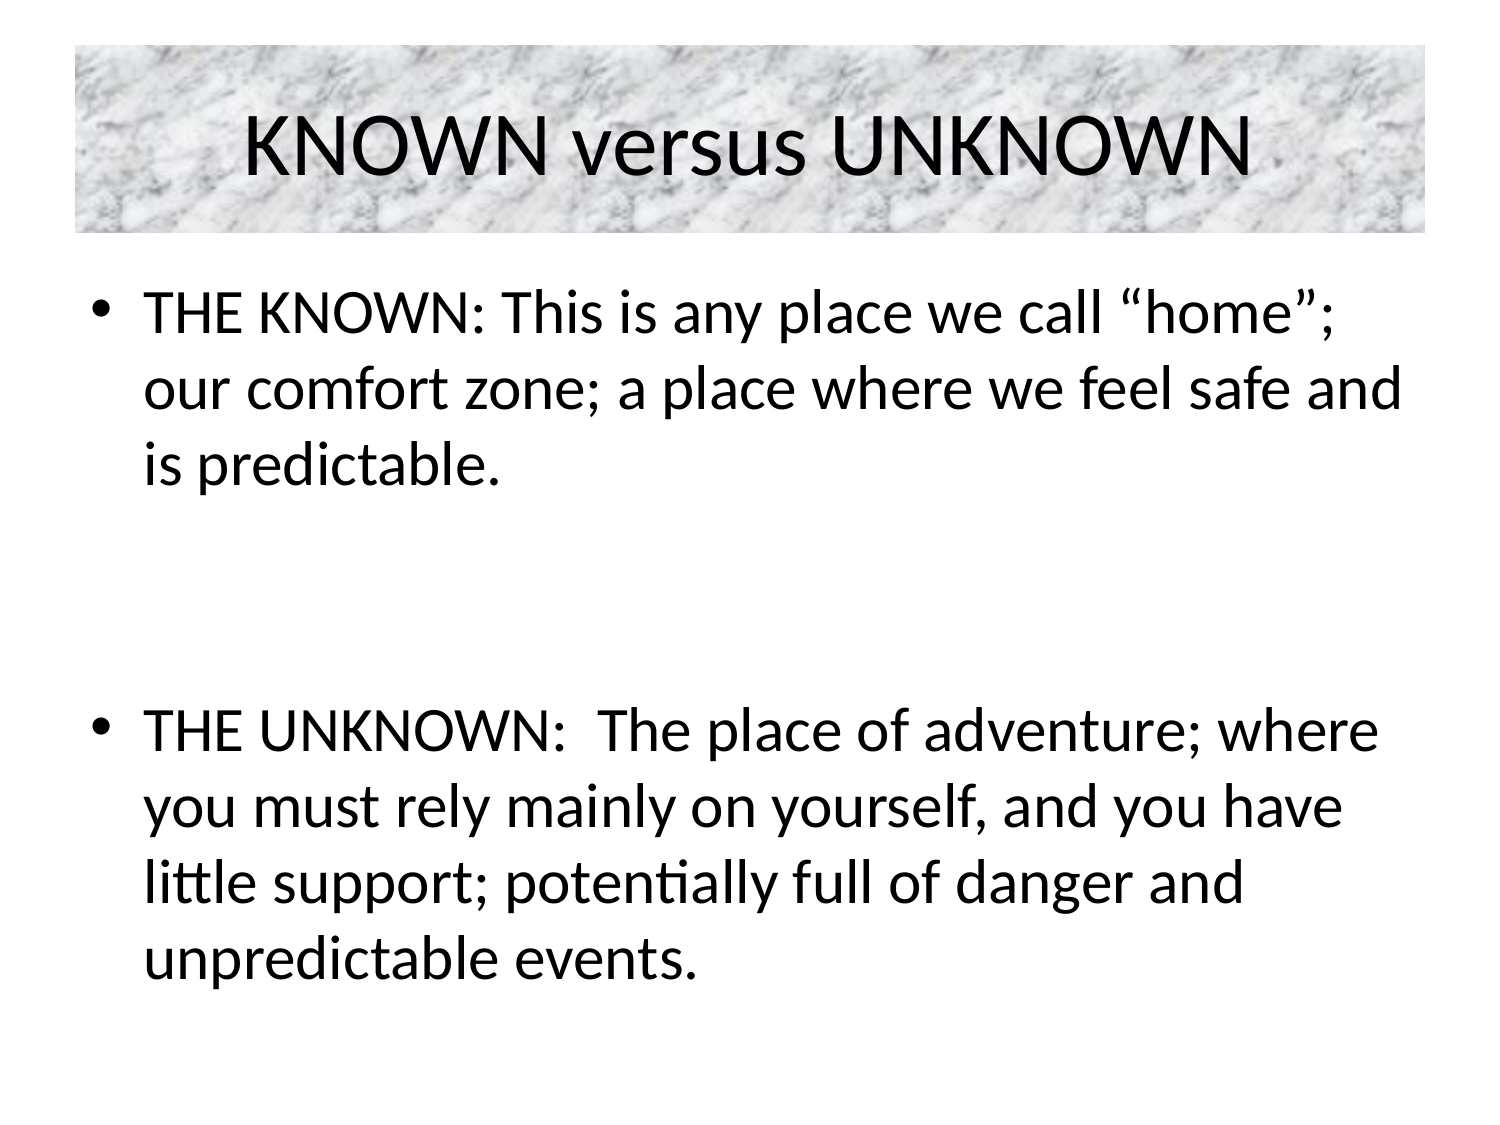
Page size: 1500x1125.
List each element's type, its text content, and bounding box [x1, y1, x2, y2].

list THE KNOWN: This is any place we call “home”; our comfort zone; a place where we feel safe and is predictable. THE UNKNOWN: The place of adventure; where you must rely mainly on yourself, and you have little support; potentially full of danger and unpredictable events. [75, 262, 1425, 1005]
title KNOWN versus UNKNOWN [75, 45, 1425, 233]
